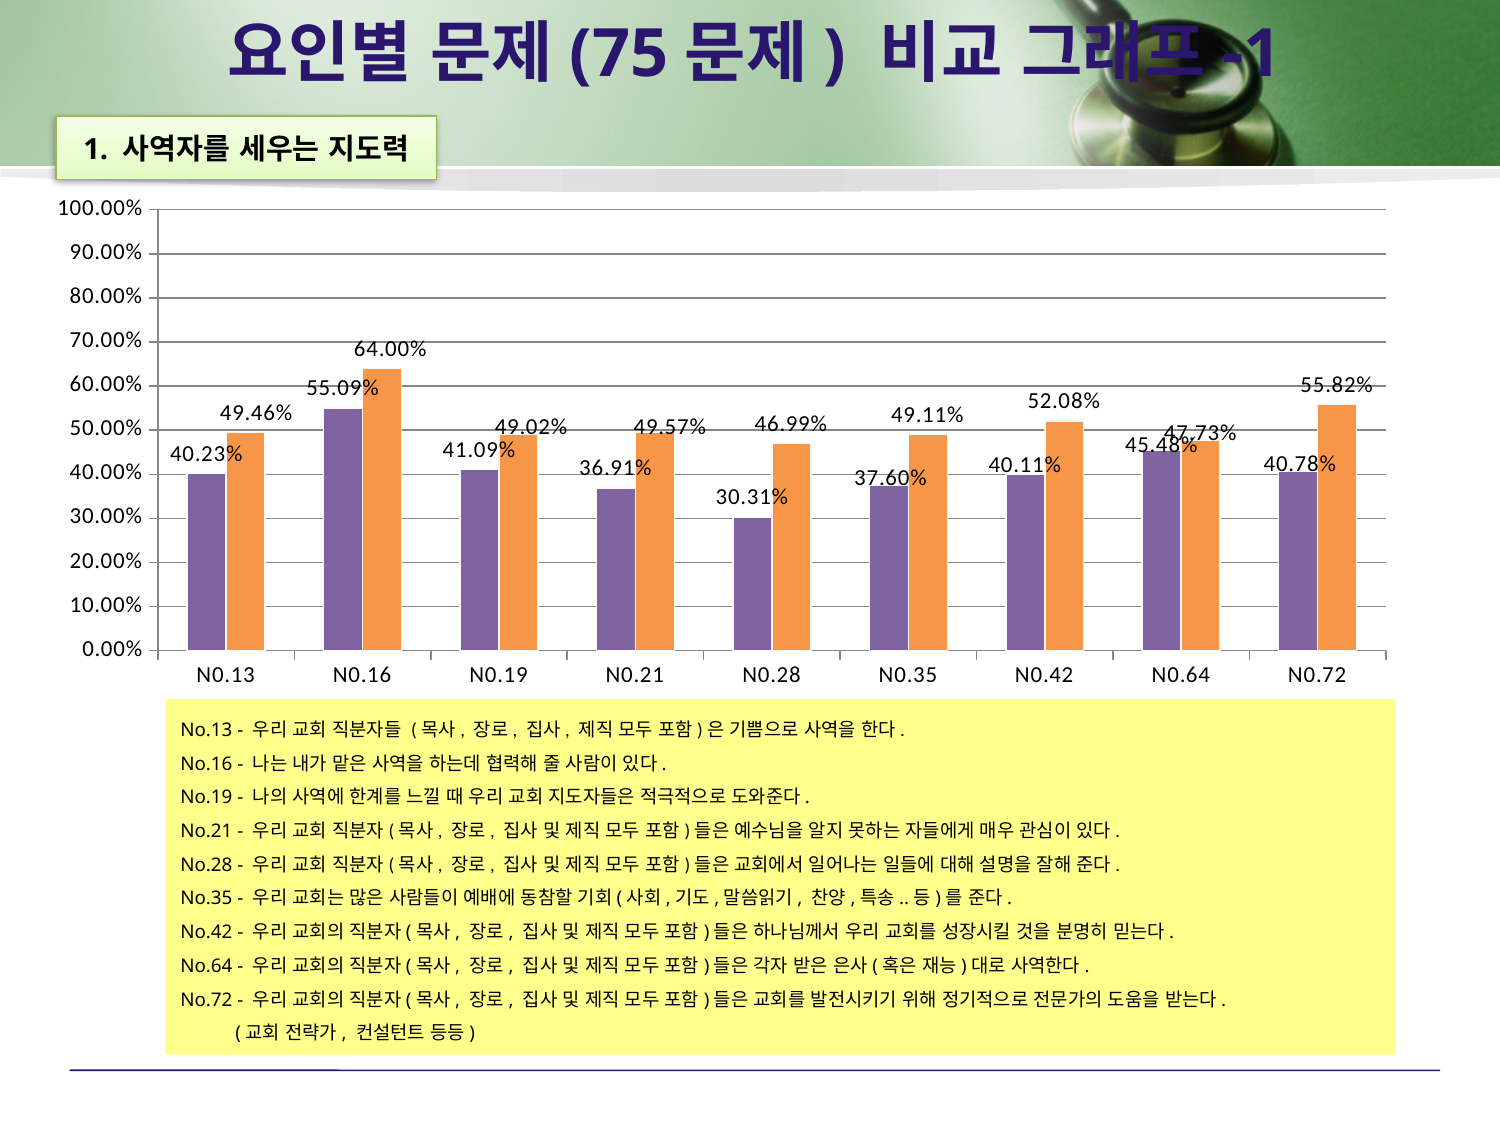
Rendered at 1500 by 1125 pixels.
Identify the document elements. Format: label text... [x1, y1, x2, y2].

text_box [54, 115, 1446, 1055]
picture [0, 75, 1500, 166]
title 요인별 문제(75문제) 비교 그래프-1 [212, 75, 1500, 101]
text_box [0, 0, 1500, 75]
